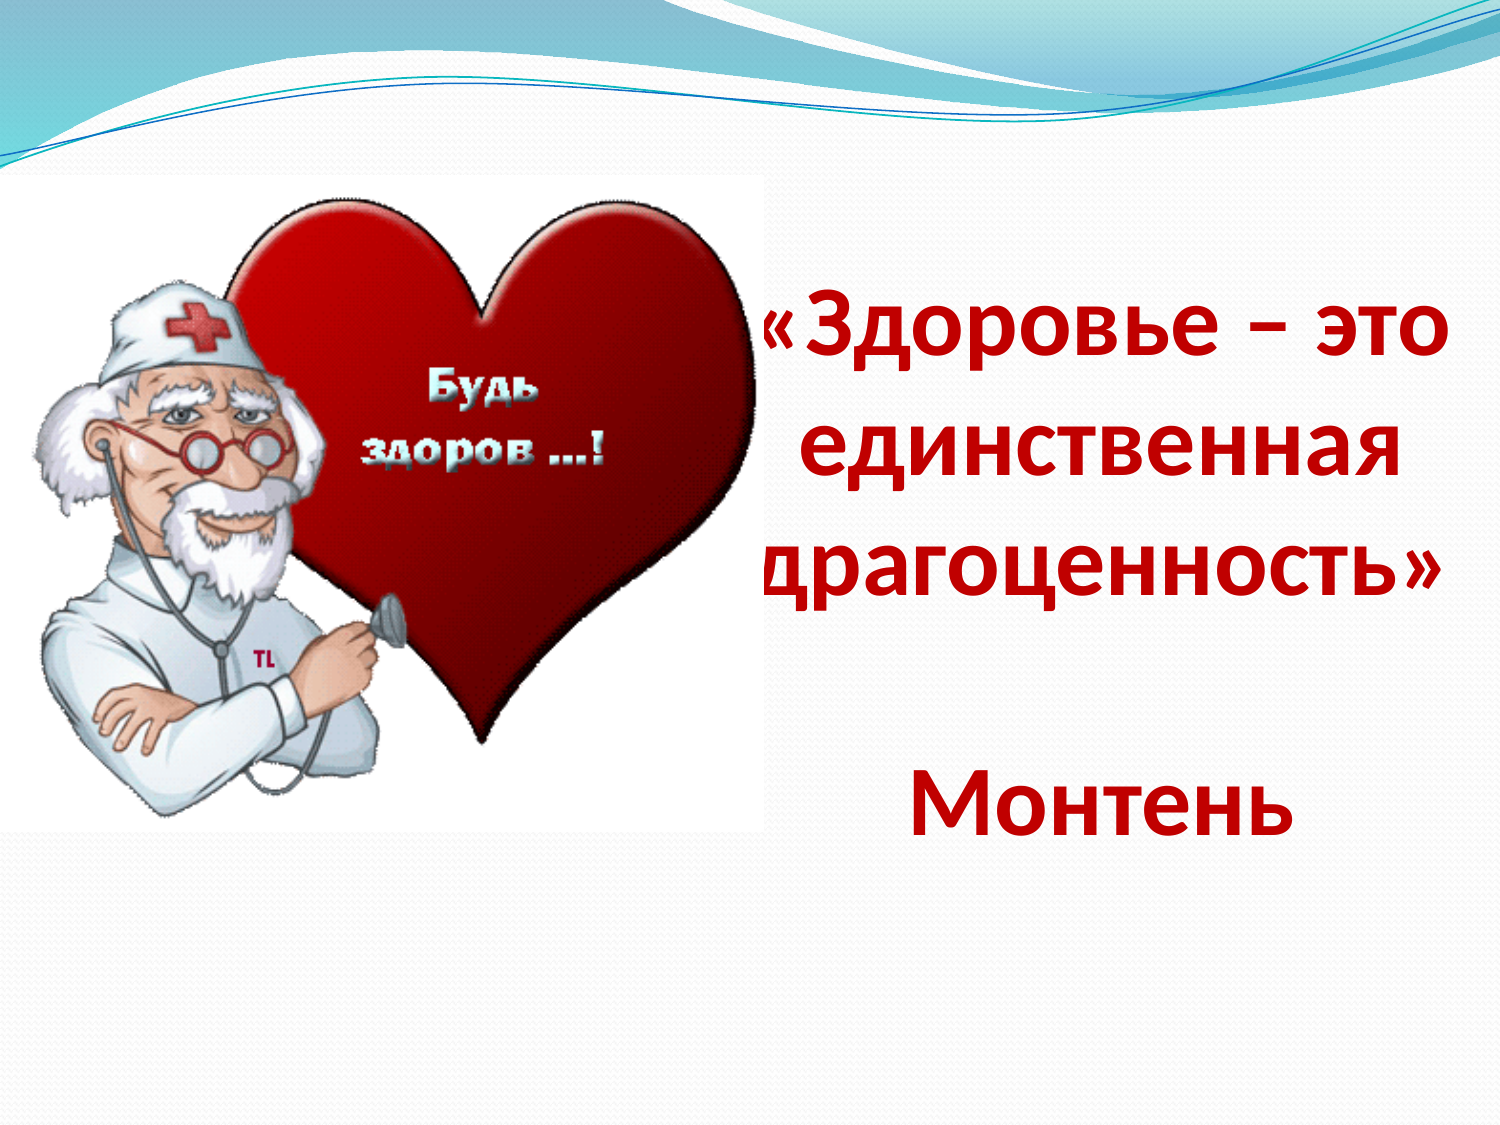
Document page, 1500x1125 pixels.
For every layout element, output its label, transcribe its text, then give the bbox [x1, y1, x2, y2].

title «Здоровье – это единственная драгоценность» Монтень [726, 45, 1477, 856]
picture [0, 175, 764, 833]
